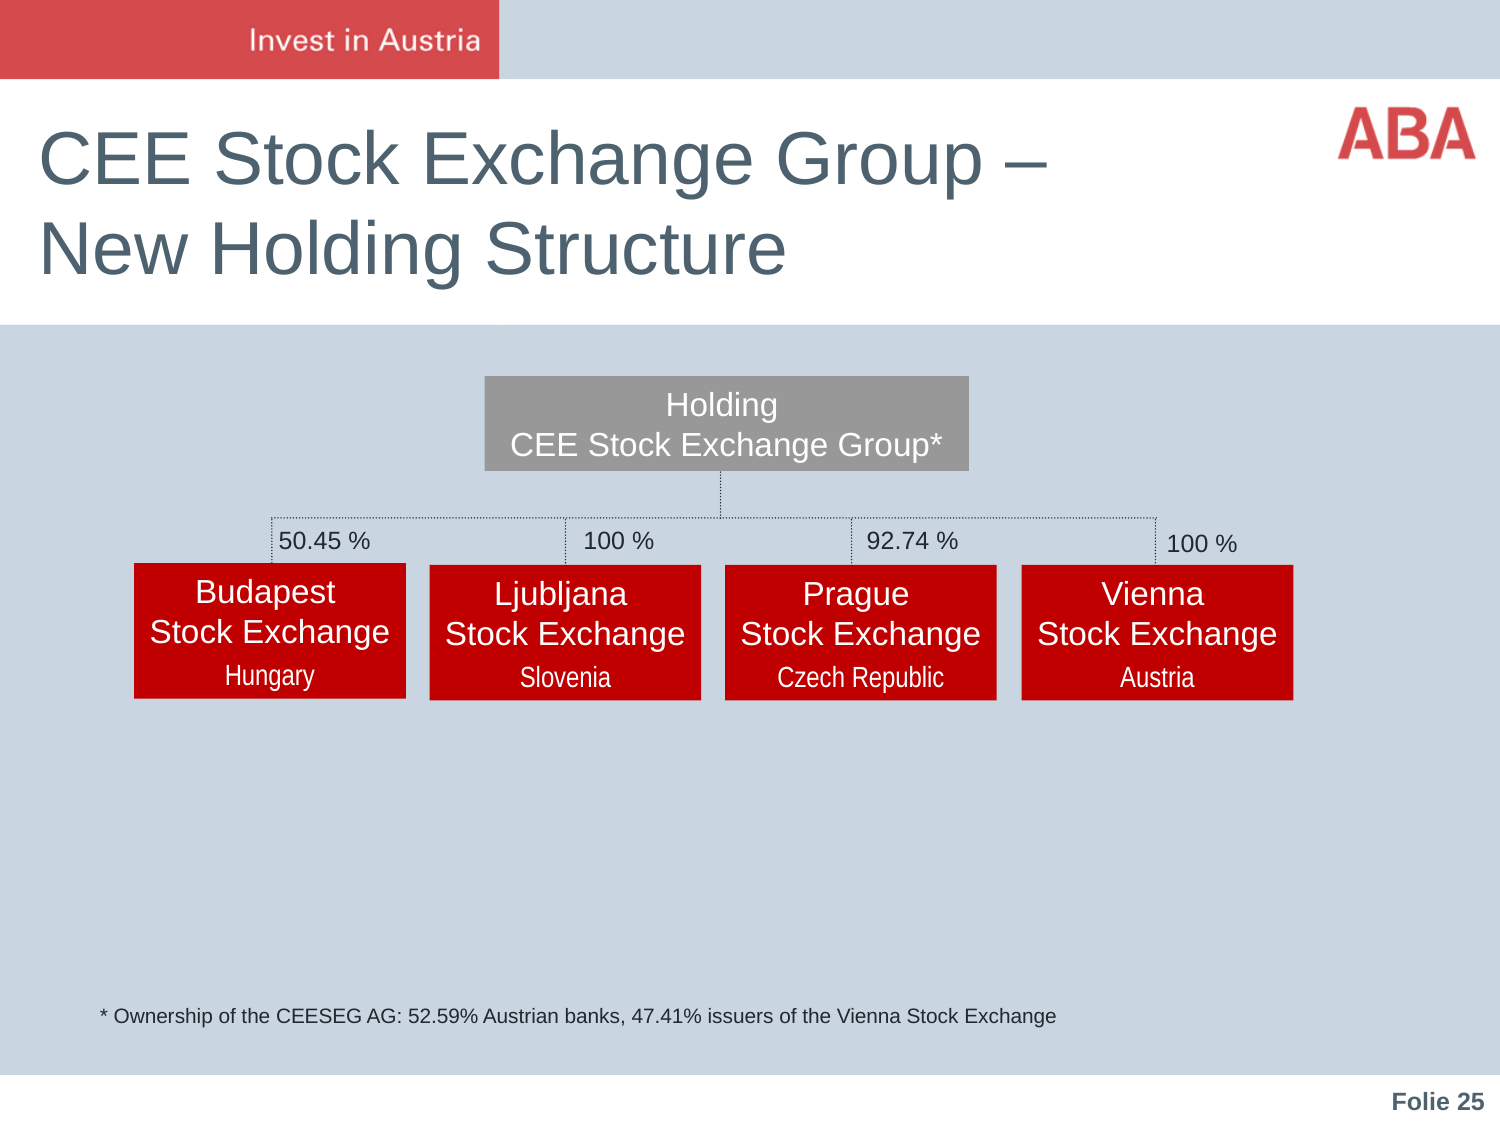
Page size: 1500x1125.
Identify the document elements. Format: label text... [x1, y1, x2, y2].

picture [0, 0, 1500, 113]
text_box Prague Stock Exchange Czech Republic [725, 564, 997, 701]
text_box Budapest Stock Exchange Hungary [134, 563, 406, 699]
title CEE Stock Exchange Group – New Holding Structure [0, 113, 1500, 325]
text_box 100 % [1151, 519, 1258, 564]
text_box 92.74 % [851, 517, 982, 563]
text_box Vienna Stock Exchange Austria [1021, 564, 1294, 701]
text_box 50.45 % [263, 517, 394, 563]
text_box Holding CEE Stock Exchange Group* [484, 376, 969, 471]
text_box * Ownership of the CEESEG AG: 52.59% Austrian banks, 47.41% issuers of the Vienna Stock Exchange [84, 994, 1312, 1035]
text_box [0, 325, 1500, 1075]
text_box 100 % [568, 517, 699, 563]
text_box Ljubljana Stock Exchange Slovenia [429, 564, 702, 701]
